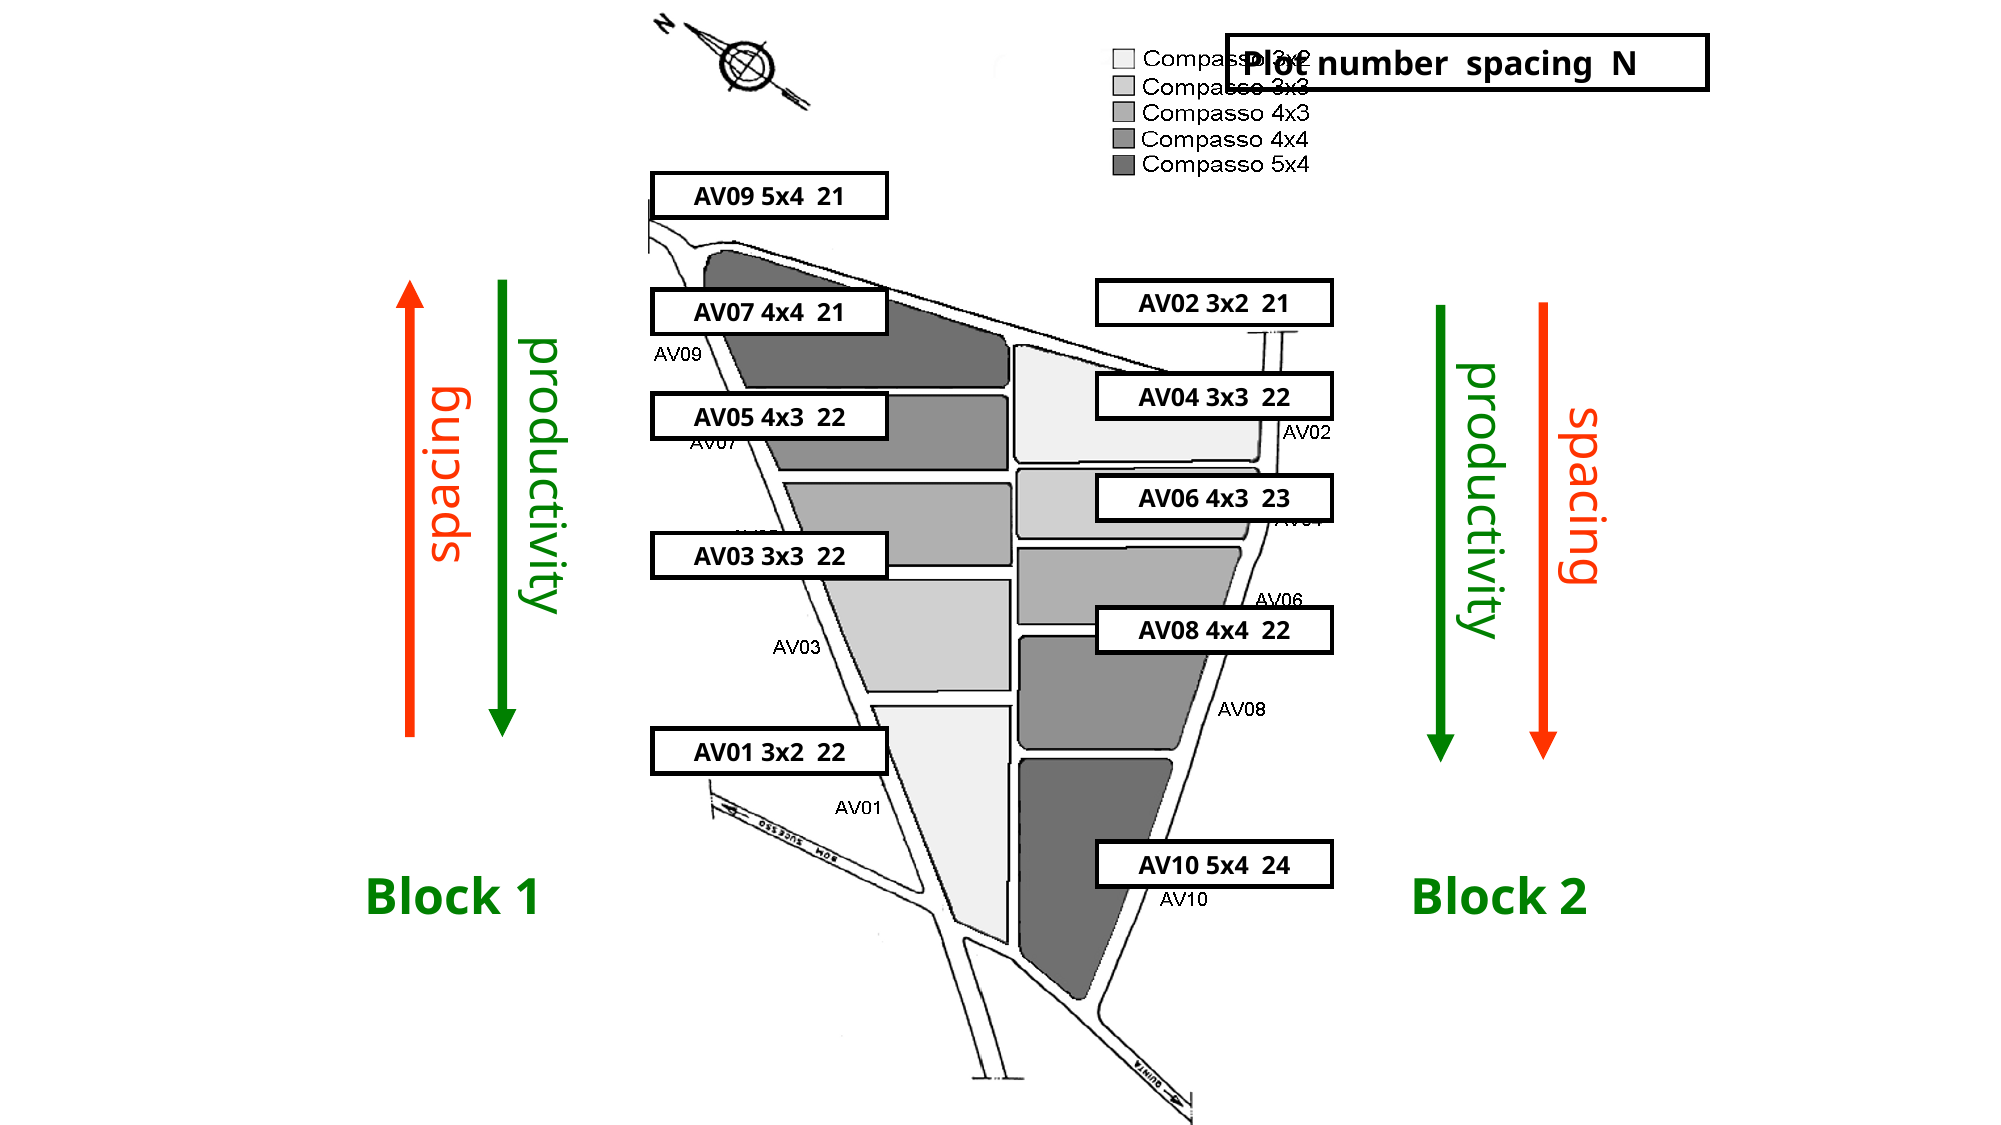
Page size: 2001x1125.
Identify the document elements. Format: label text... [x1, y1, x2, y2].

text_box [625, 772, 1335, 1125]
text_box Block 2 [1395, 857, 1671, 933]
text_box [1337, 0, 1750, 1125]
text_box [625, 0, 1335, 278]
text_box Plot number spacing N [1340, 34, 1708, 90]
text_box Block 1 [350, 857, 620, 933]
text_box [1542, 302, 1628, 761]
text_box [501, 279, 1526, 763]
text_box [409, 279, 478, 738]
text_box [249, 0, 623, 1125]
